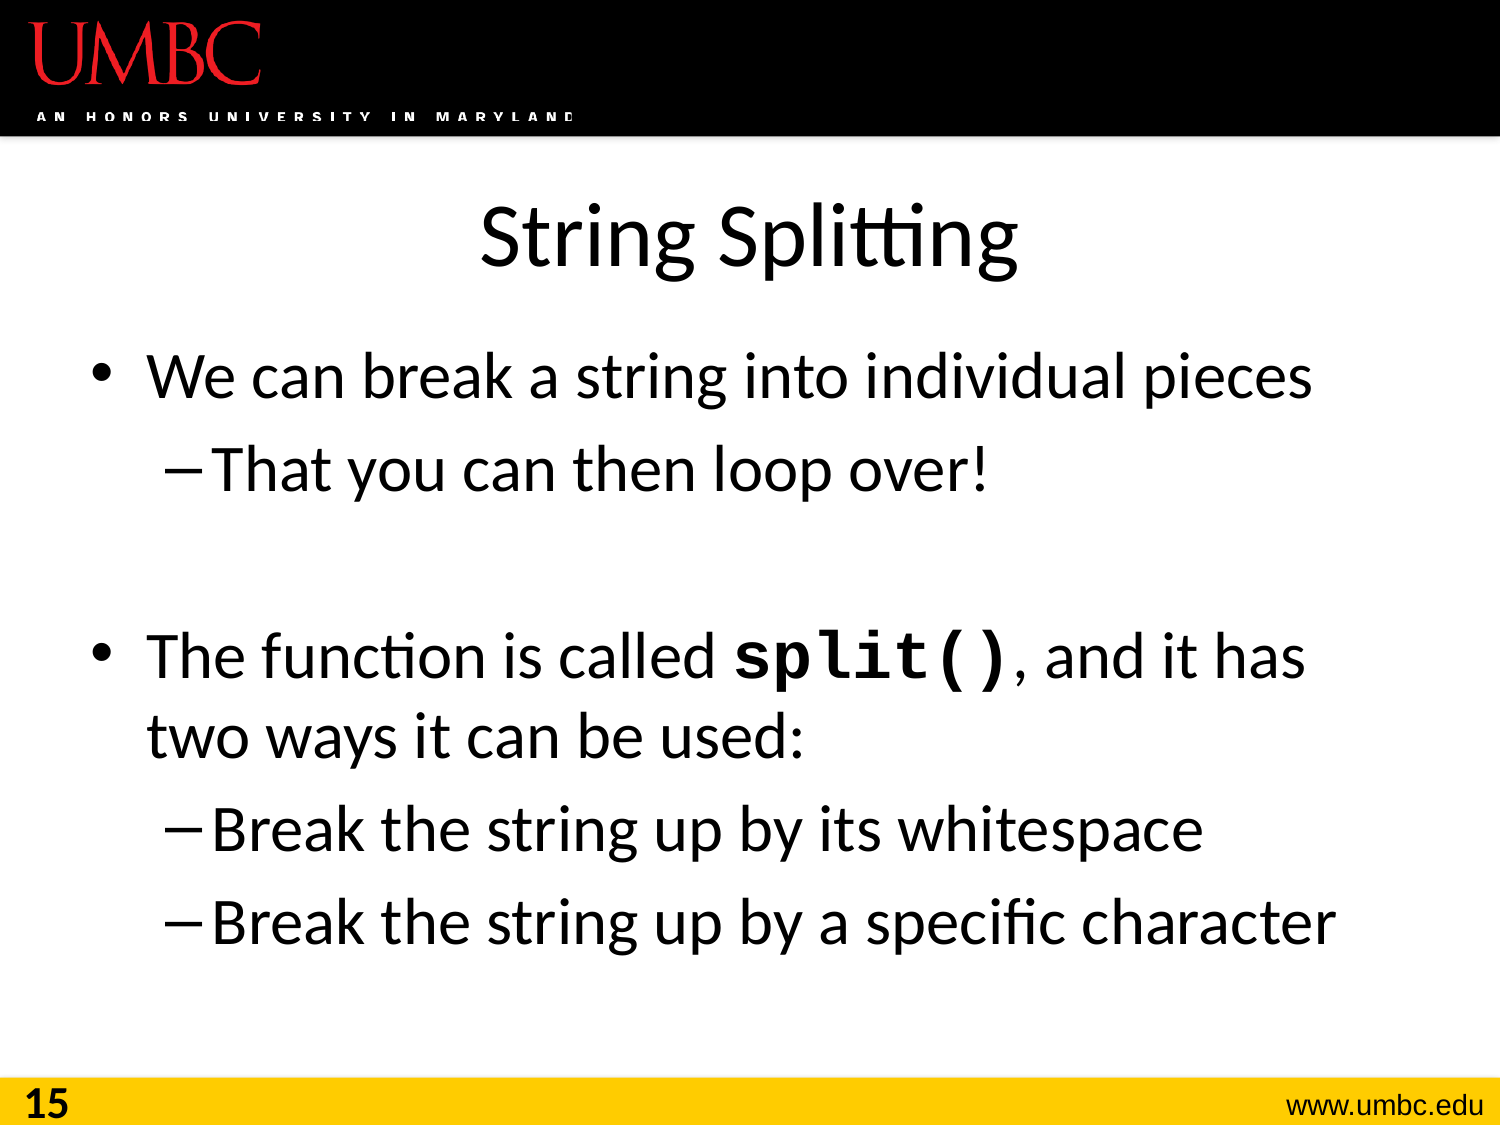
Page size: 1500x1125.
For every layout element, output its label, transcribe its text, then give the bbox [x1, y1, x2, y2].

list We can break a string into individual pieces That you can then loop over! The function is called split(), and it has two ways it can be used: Break the string up by its whitespace Break the string up by a specific character [75, 324, 1425, 1066]
title String Splitting [75, 136, 1425, 324]
slide_number 15 [0, 1065, 94, 1125]
